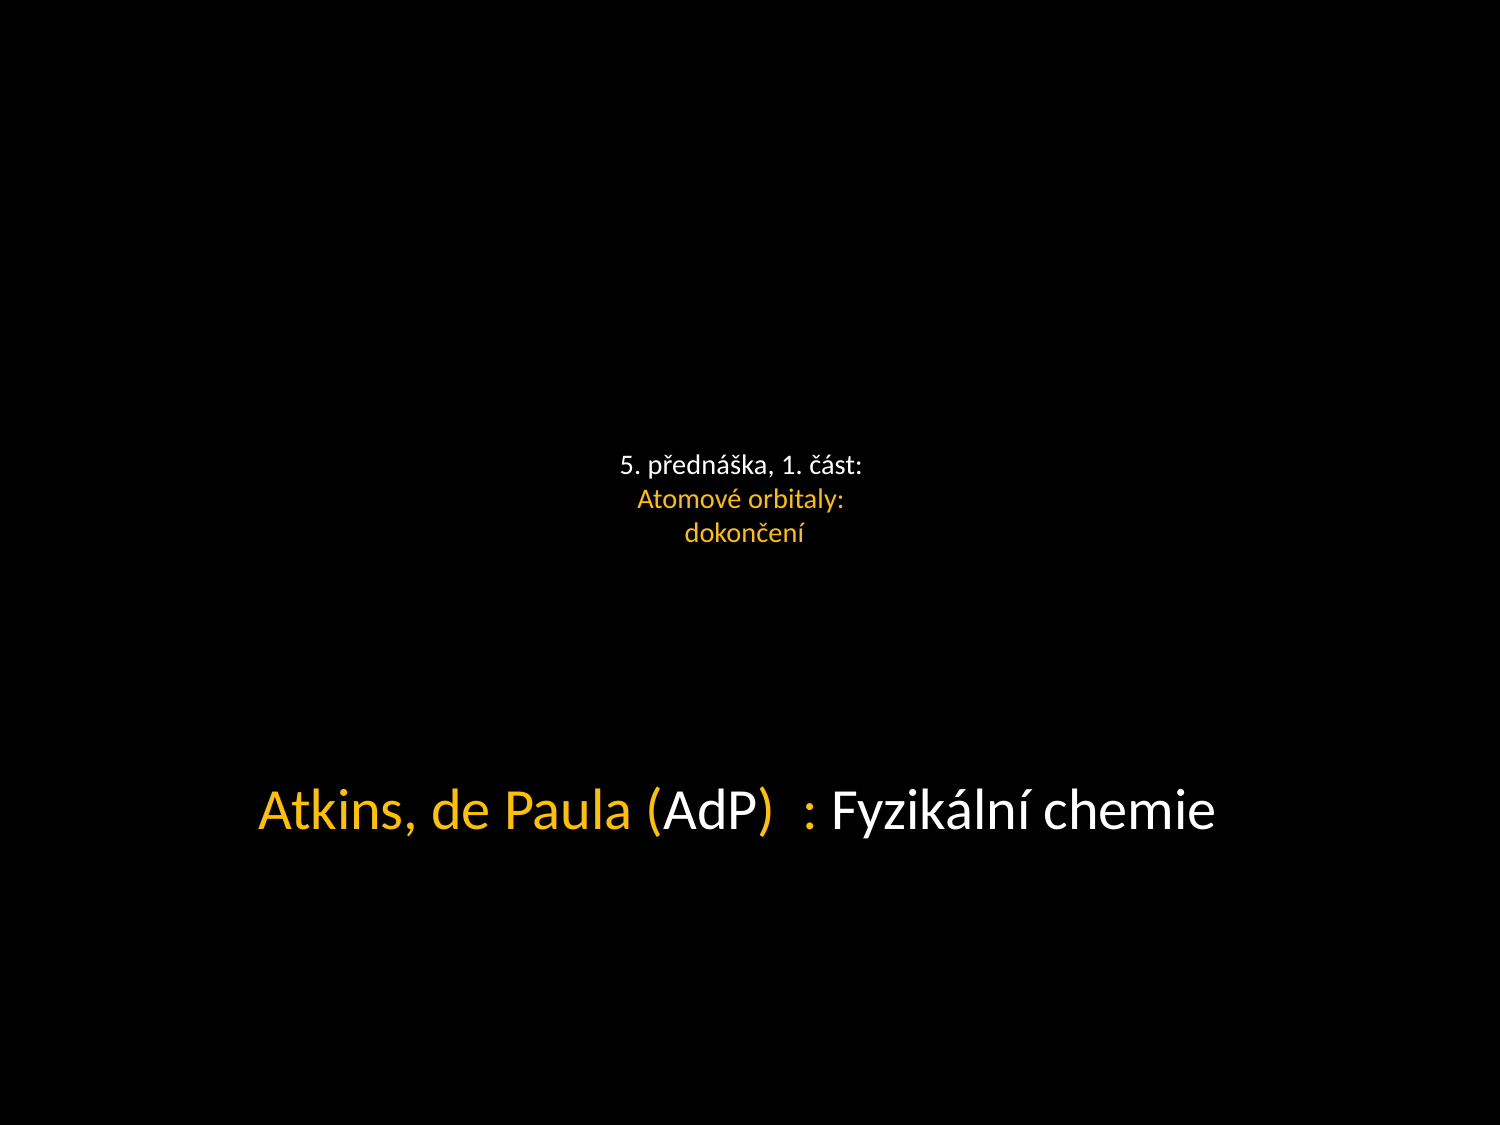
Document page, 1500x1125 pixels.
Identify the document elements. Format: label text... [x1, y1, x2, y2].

title 5. přednáška, 1. část: Atomové orbitaly: dokončení [49, 437, 1439, 625]
text_box Atkins, de Paula (AdP) : Fyzikální chemie [159, 763, 1330, 946]
